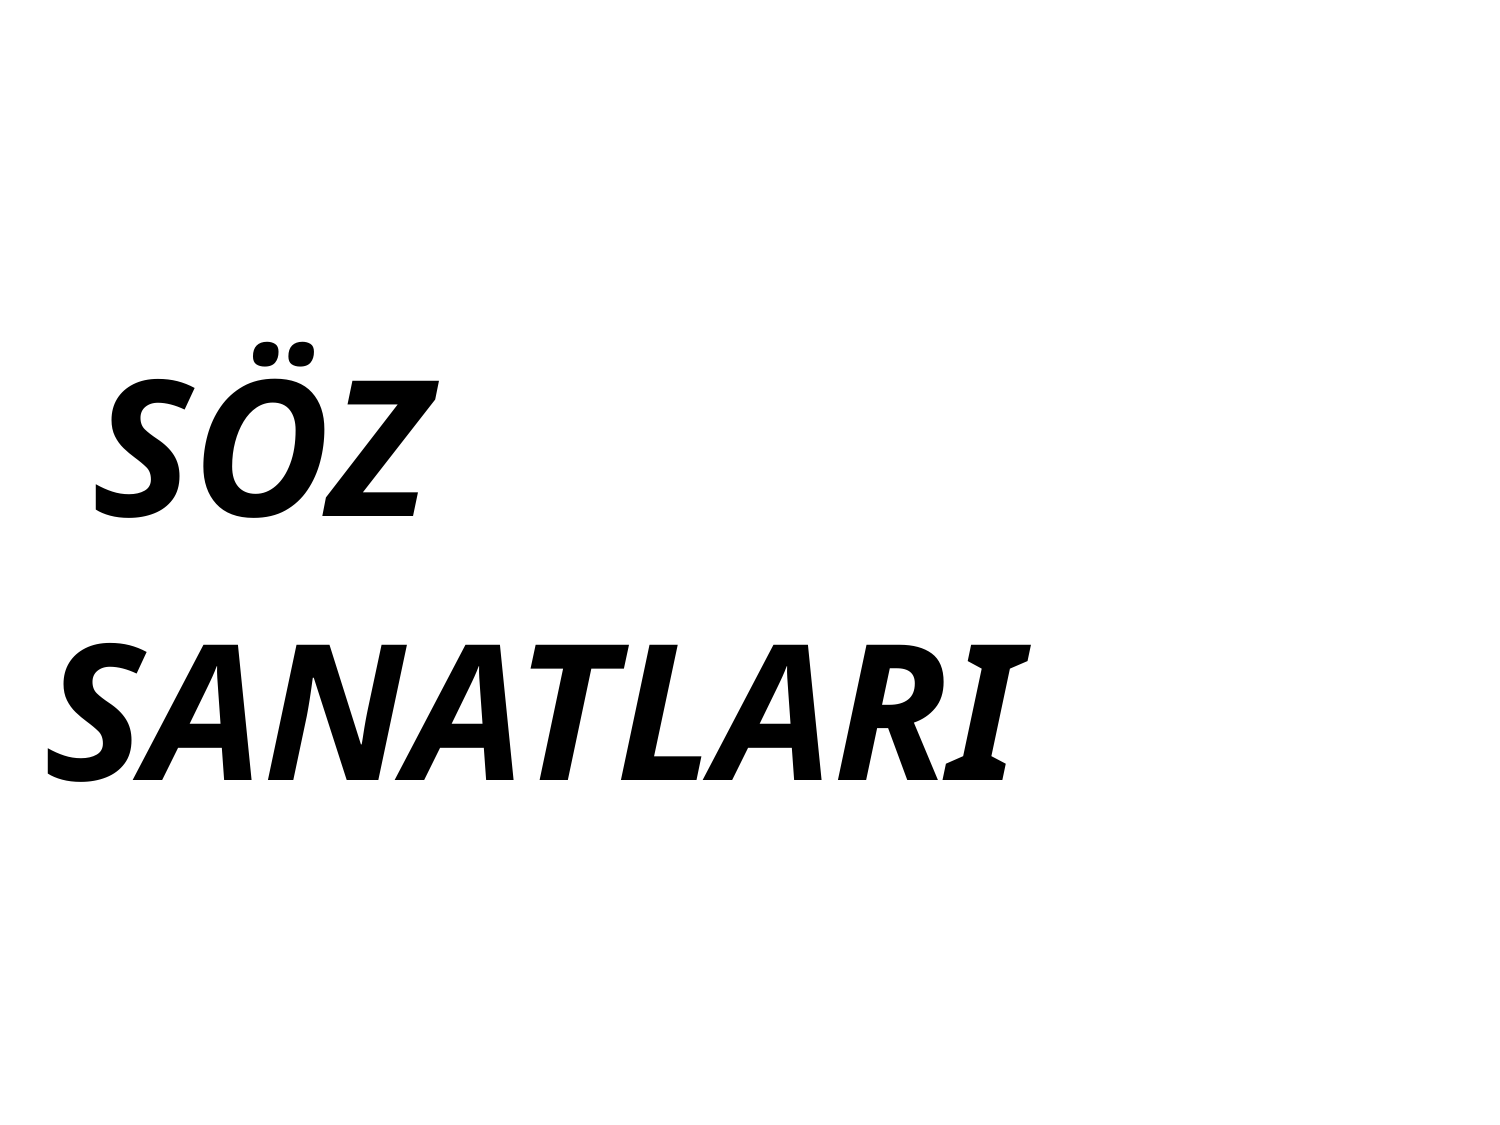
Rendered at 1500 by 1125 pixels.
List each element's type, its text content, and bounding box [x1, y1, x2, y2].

list SÖZ SANATLARI [29, 54, 1459, 835]
